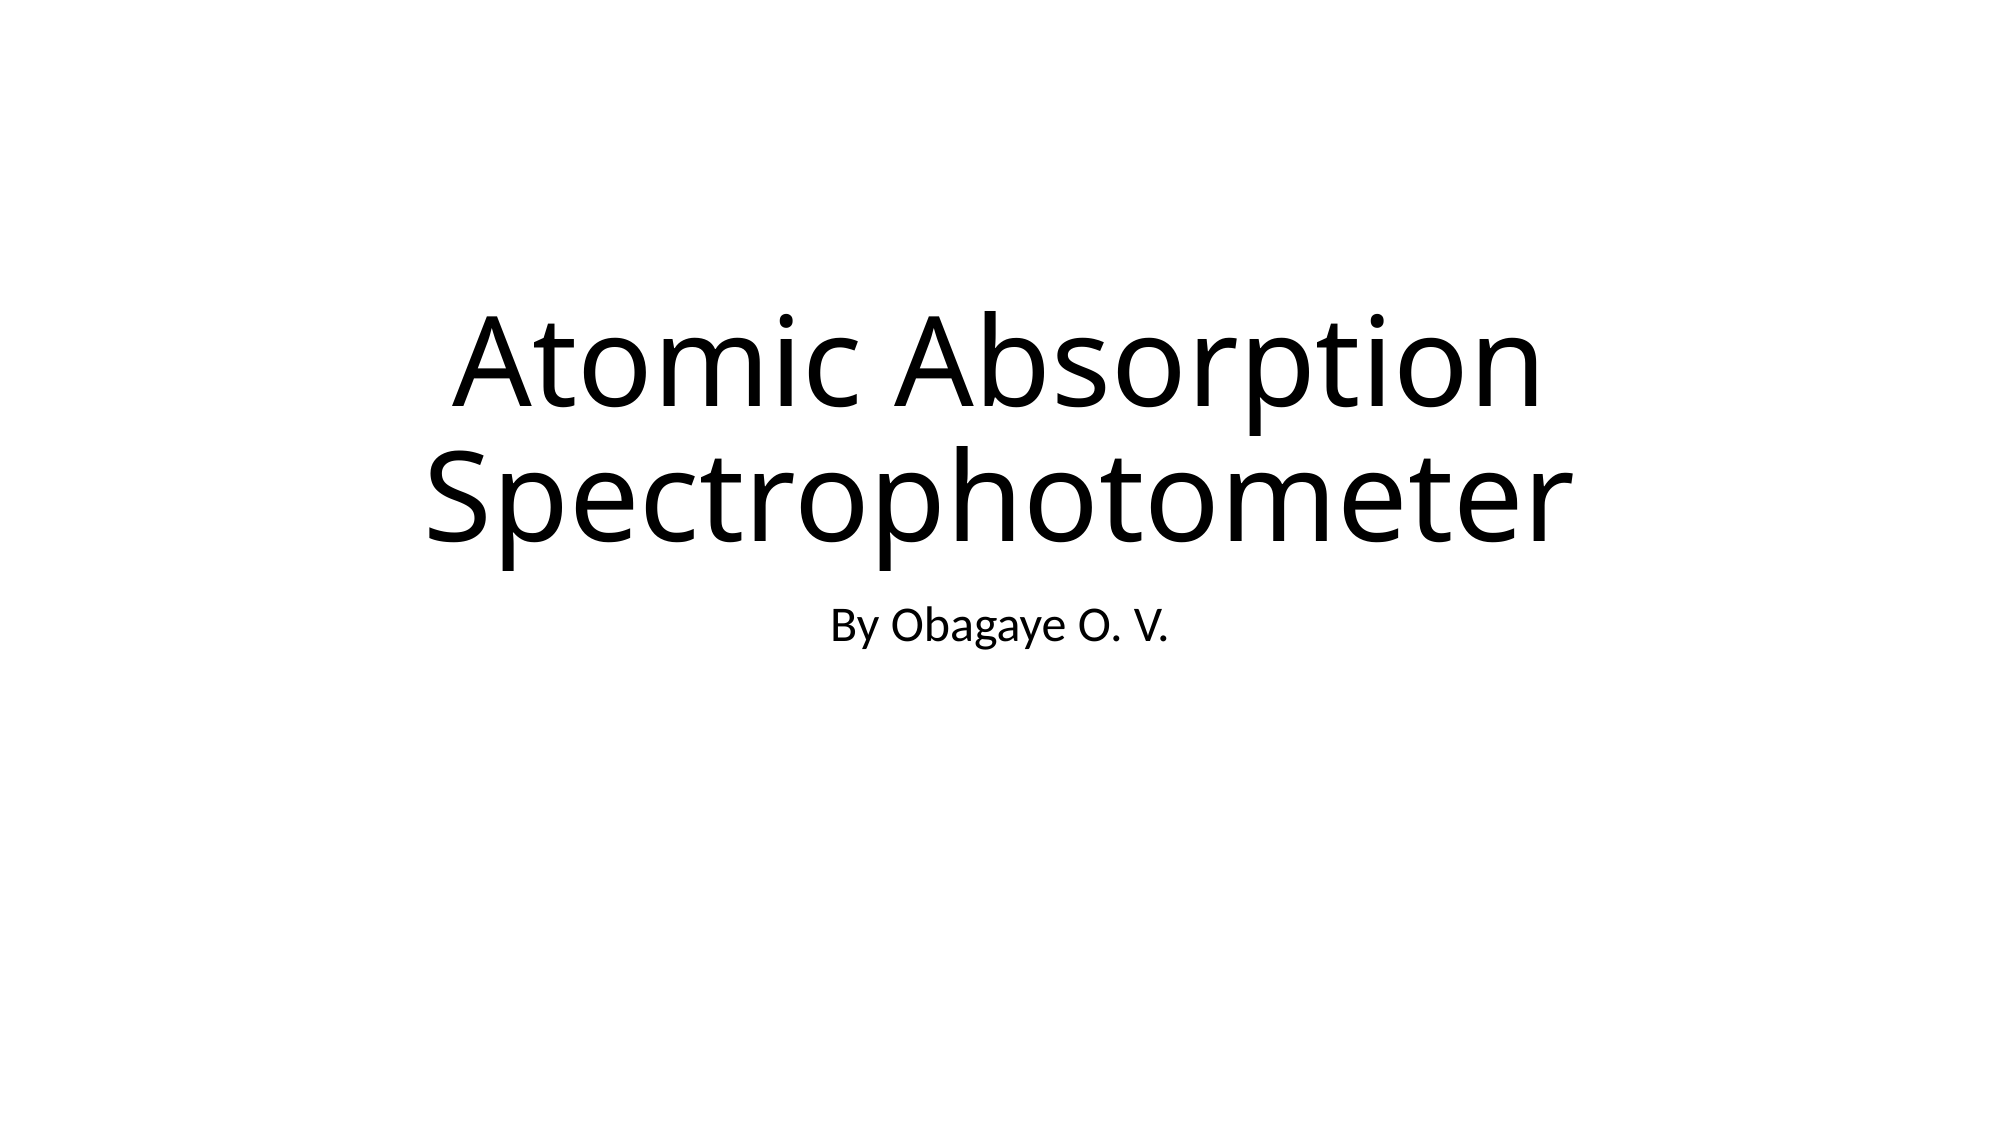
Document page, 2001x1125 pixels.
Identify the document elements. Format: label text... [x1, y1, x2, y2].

title Atomic Absorption Spectrophotometer [249, 184, 1750, 576]
subtitle By Obagaye O. V. [249, 590, 1750, 863]
